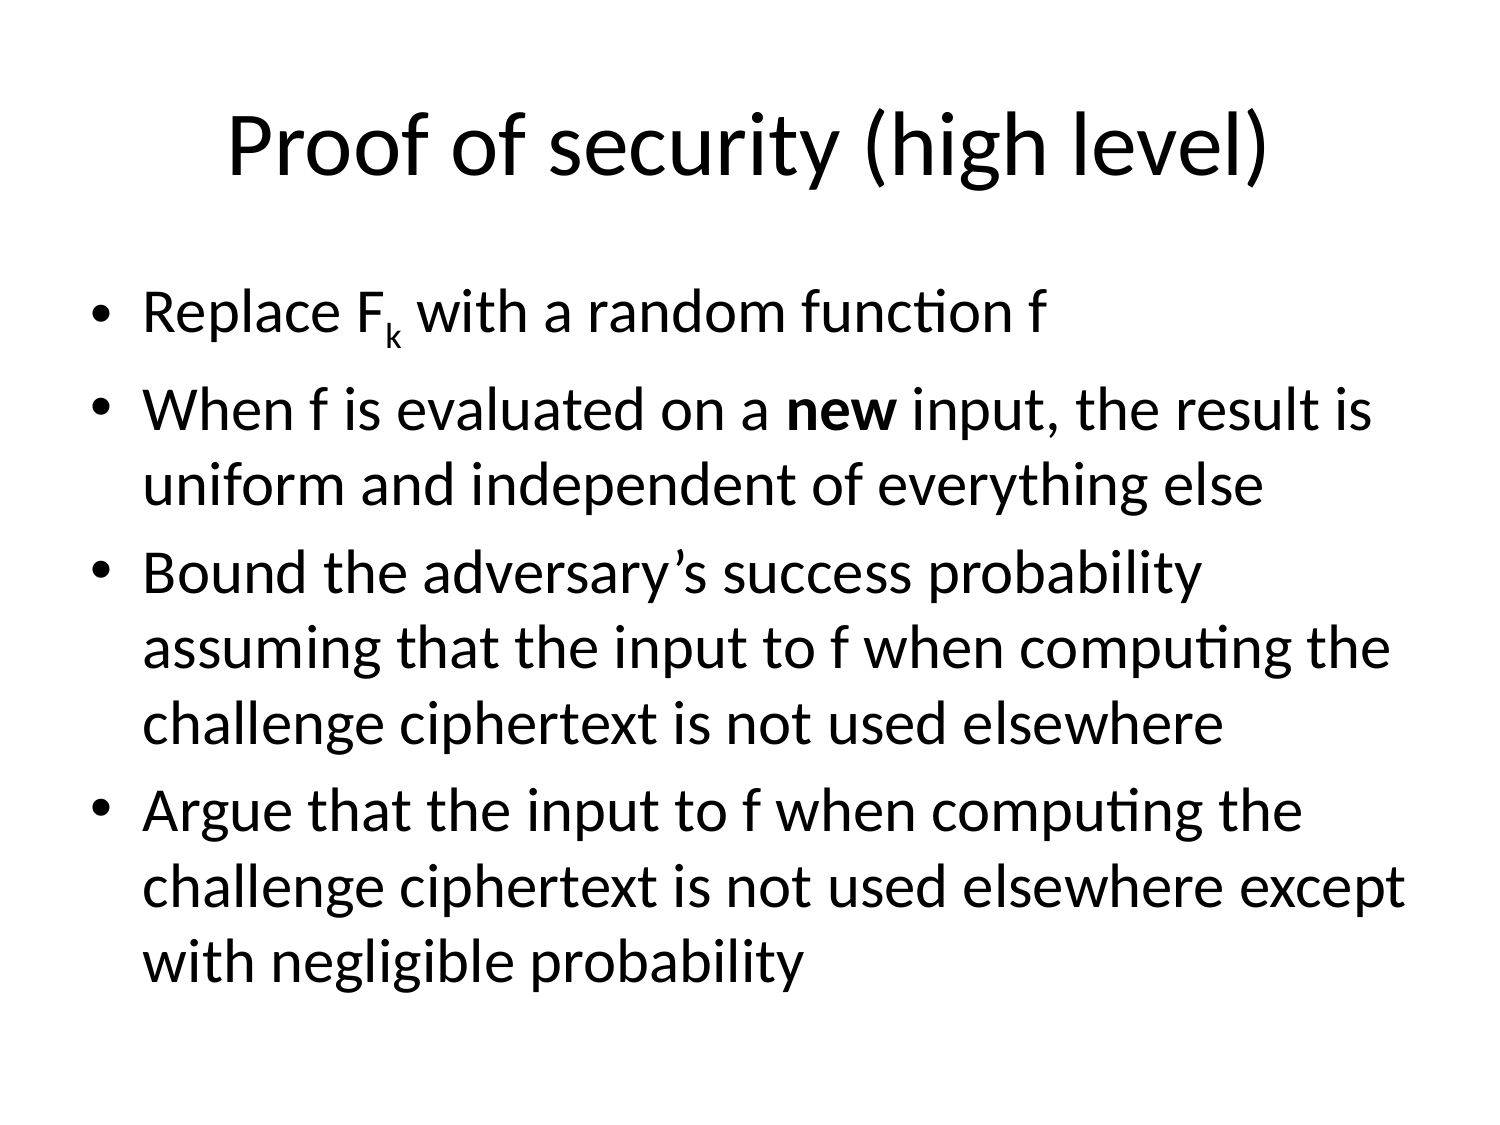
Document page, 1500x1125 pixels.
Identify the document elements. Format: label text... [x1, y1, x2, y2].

list Replace Fk with a random function f When f is evaluated on a new input, the result is uniform and independent of everything else Bound the adversary’s success probability assuming that the input to f when computing the challenge ciphertext is not used elsewhere Argue that the input to f when computing the challenge ciphertext is not used elsewhere except with negligible probability [75, 262, 1425, 1005]
title Proof of security (high level) [75, 45, 1425, 233]
